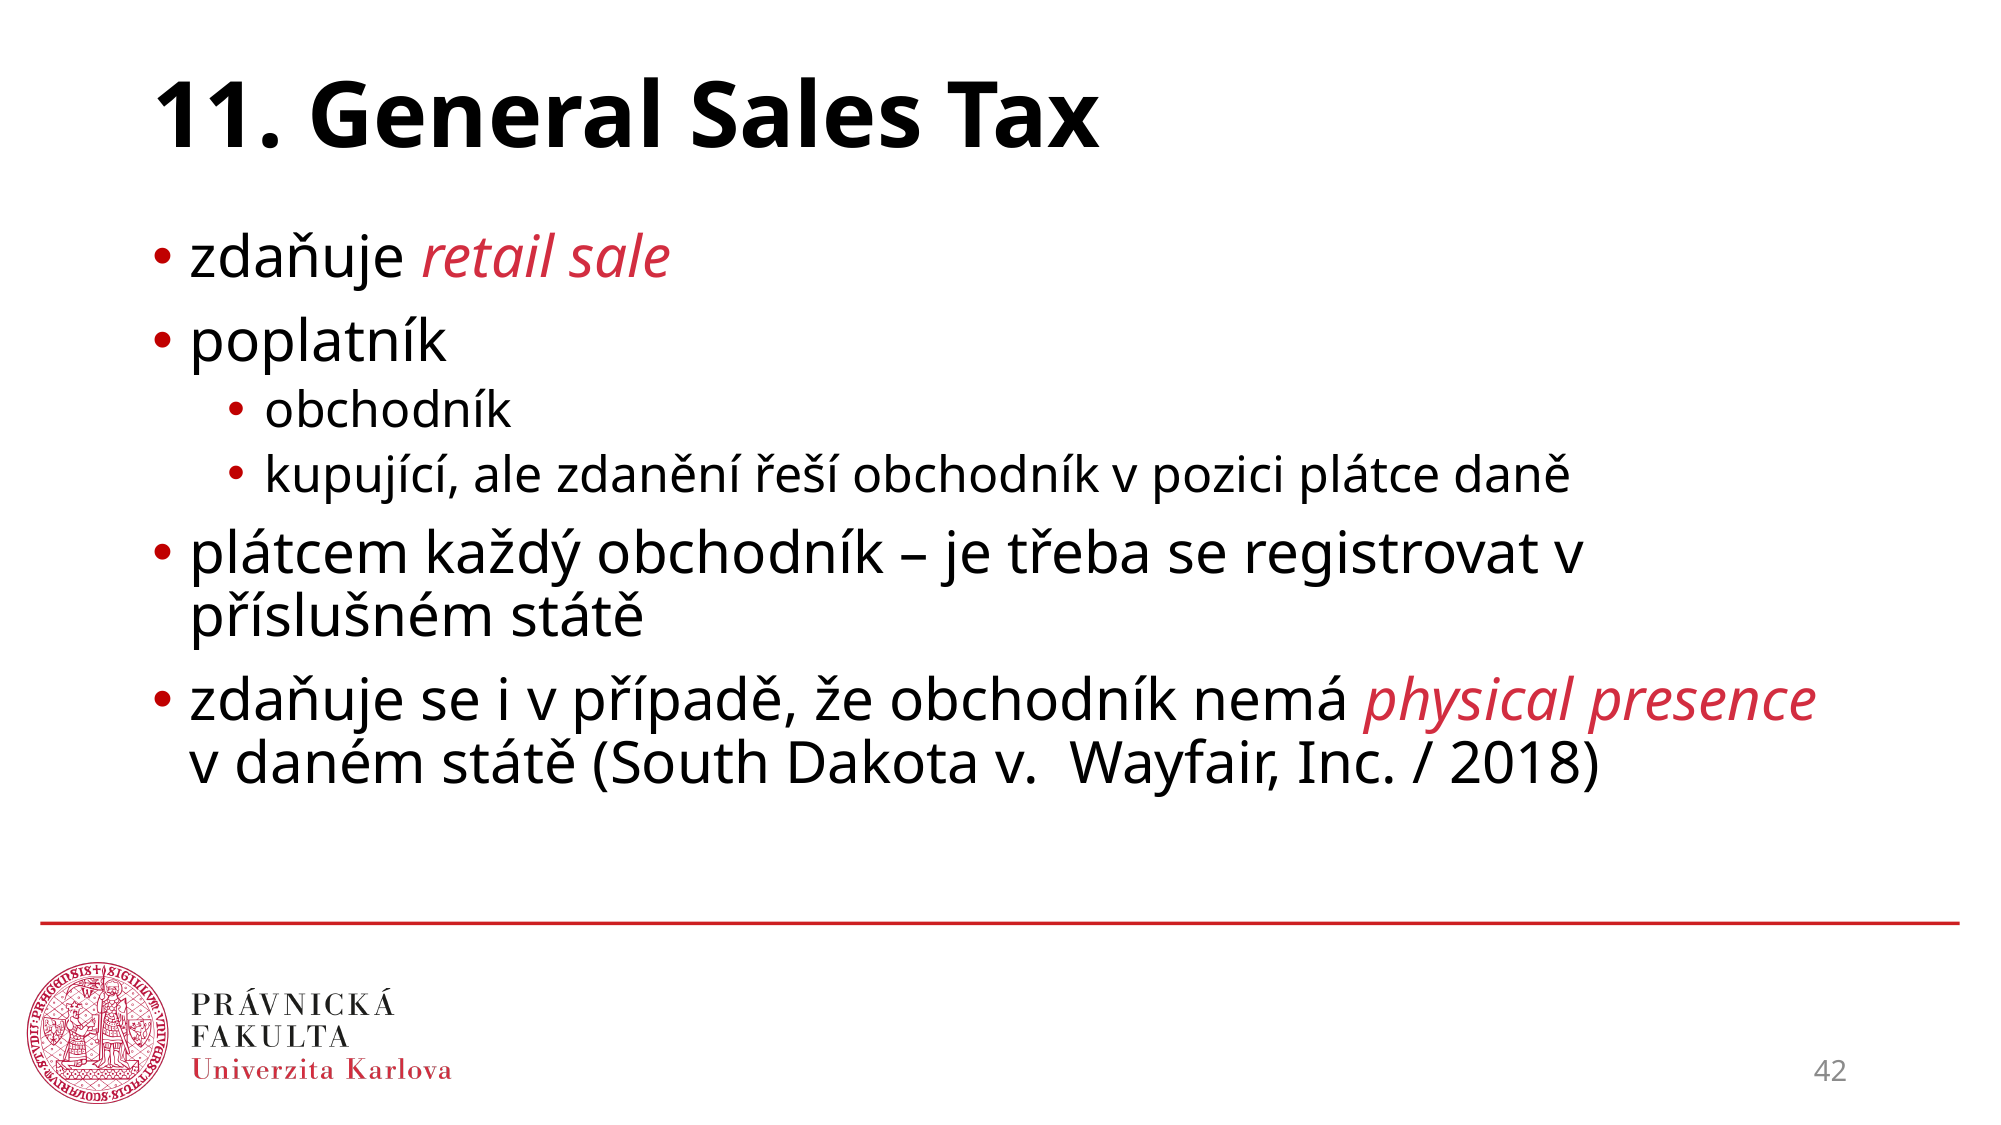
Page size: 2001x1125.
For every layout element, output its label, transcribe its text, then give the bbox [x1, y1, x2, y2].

slide_number 42 [1412, 1042, 1863, 1103]
picture [26, 962, 452, 1104]
list zdaňuje retail sale poplatník obchodník kupující, ale zdanění řeší obchodník v pozici plátce daně plátcem každý obchodník – je třeba se registrovat v příslušném státě zdaňuje se i v případě, že obchodník nemá physical presence v daném státě (South Dakota v. Wayfair, Inc. / 2018) [137, 220, 1863, 905]
title 11. General Sales Tax [137, 2, 1863, 220]
